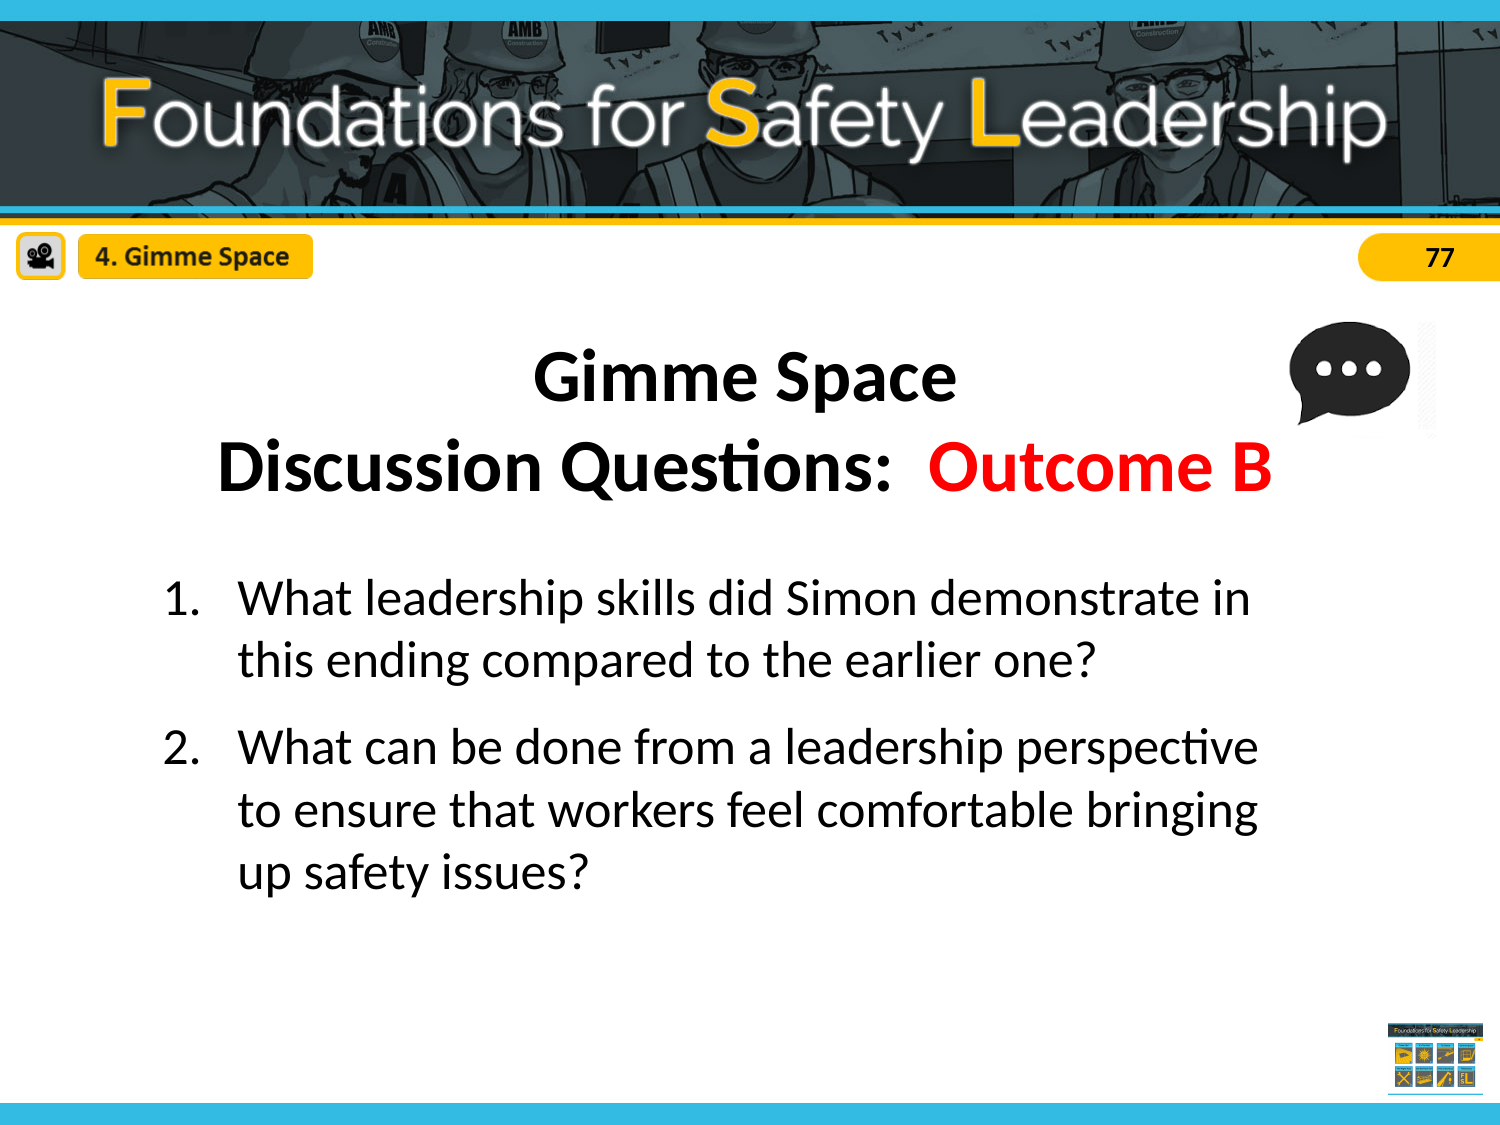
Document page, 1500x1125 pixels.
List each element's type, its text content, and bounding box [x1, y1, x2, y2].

title Gimme Space Discussion Questions: Outcome B [199, 367, 1293, 555]
text_box What leadership skills did Simon demonstrate in this ending compared to the earlier one? What can be done from a leadership perspective to ensure that workers feel comfortable bringing up safety issues? [147, 555, 1325, 908]
picture [0, 0, 1500, 1125]
